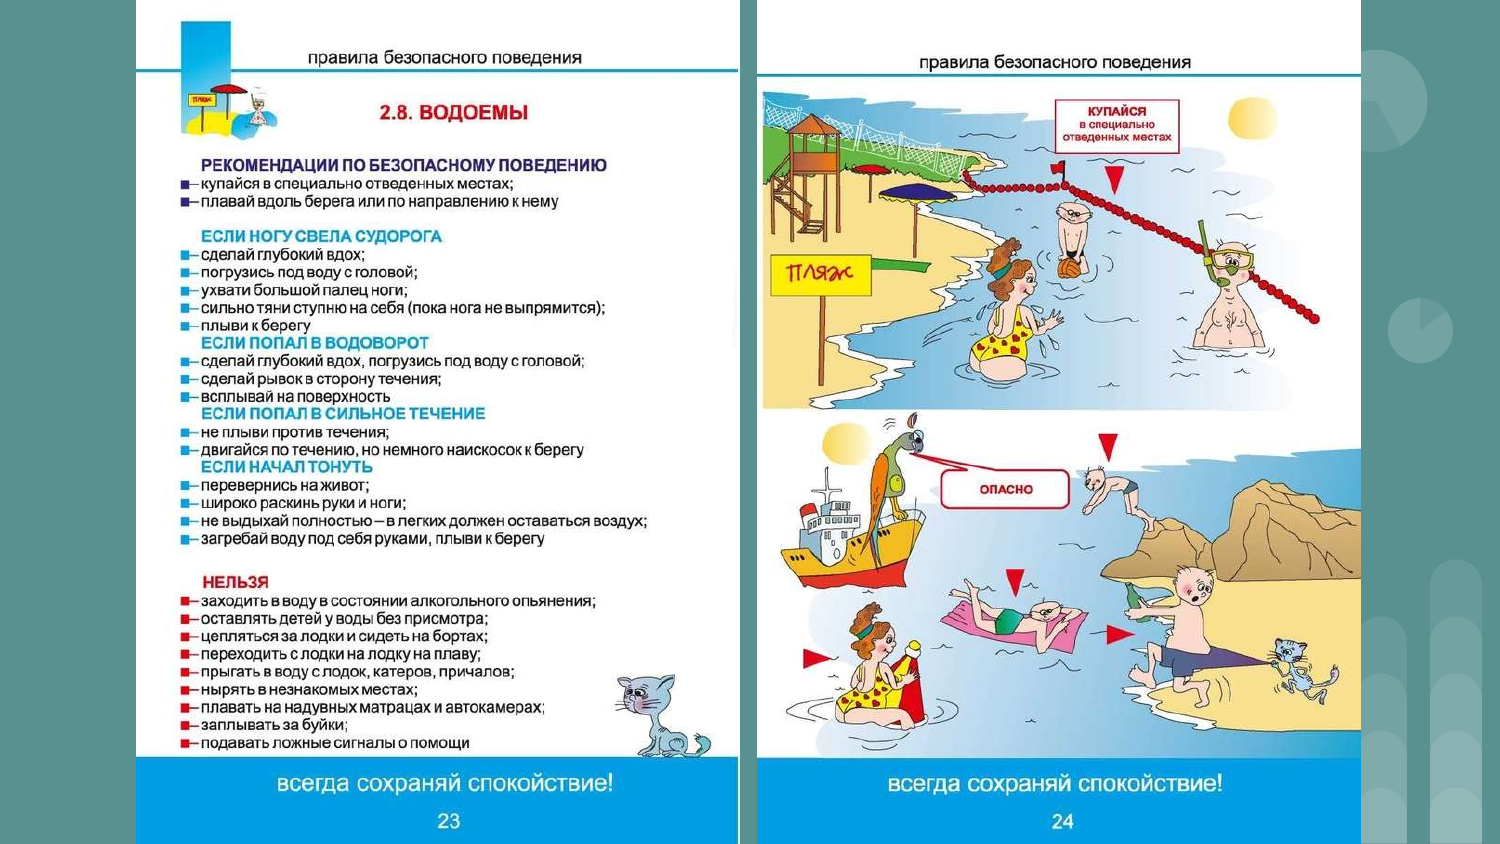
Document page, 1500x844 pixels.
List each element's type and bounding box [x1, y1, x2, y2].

picture [1052, 814, 1075, 830]
picture [438, 812, 460, 830]
picture [136, 0, 740, 844]
picture [1077, 772, 1224, 793]
picture [276, 775, 349, 794]
picture [466, 772, 614, 792]
picture [756, 0, 1361, 760]
picture [356, 773, 461, 795]
picture [888, 774, 1072, 797]
